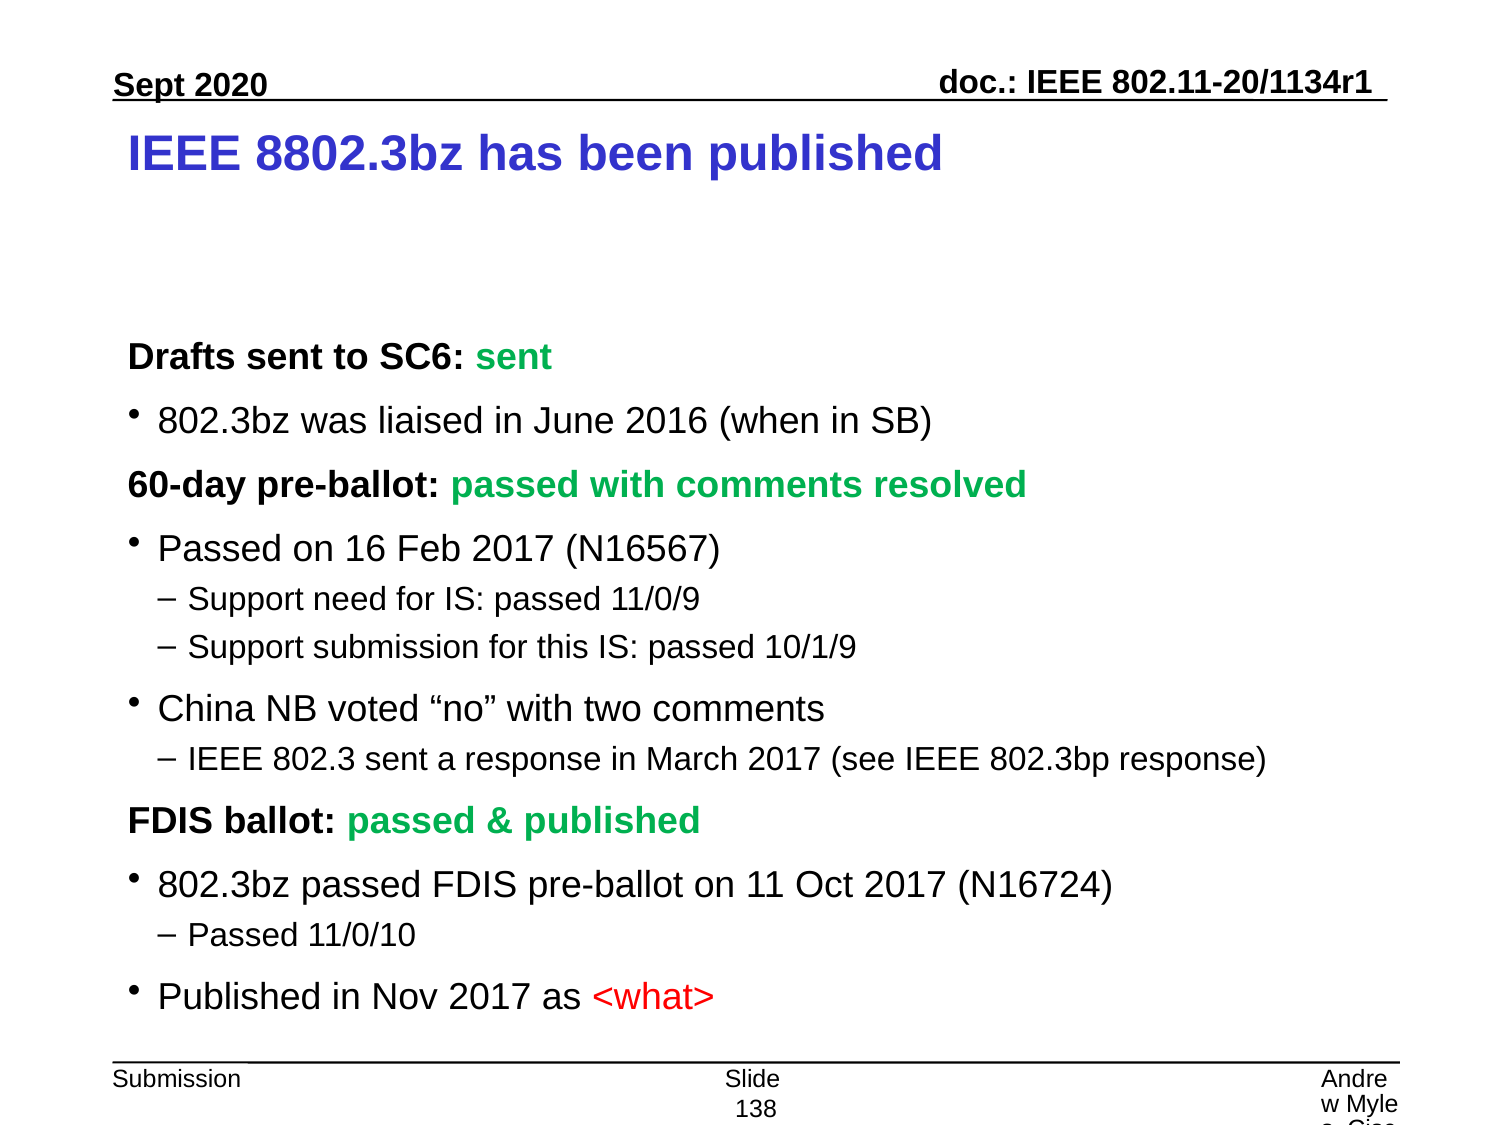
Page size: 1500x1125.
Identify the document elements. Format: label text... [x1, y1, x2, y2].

title IEEE 8802.3bz has been published [112, 112, 1388, 288]
footer Andrew Myles, Cisco [1320, 1061, 1402, 1093]
list Drafts sent to SC6: sent 802.3bz was liaised in June 2016 (when in SB) 60-day pre-ballot: passed with comments resolved Passed on 16 Feb 2017 (N16567) Support need for IS: passed 11/0/9 Support submission for this IS: passed 10/1/9 China NB voted “no” with two comments IEEE 802.3 sent a response in March 2017 (see IEEE 802.3bp response) FDIS ballot: passed & published 802.3bz passed FDIS pre-ballot on 11 Oct 2017 (N16724) Passed 11/0/10 Published in Nov 2017 as <what> [112, 324, 1388, 1000]
slide_number Slide 138 [709, 1061, 803, 1093]
